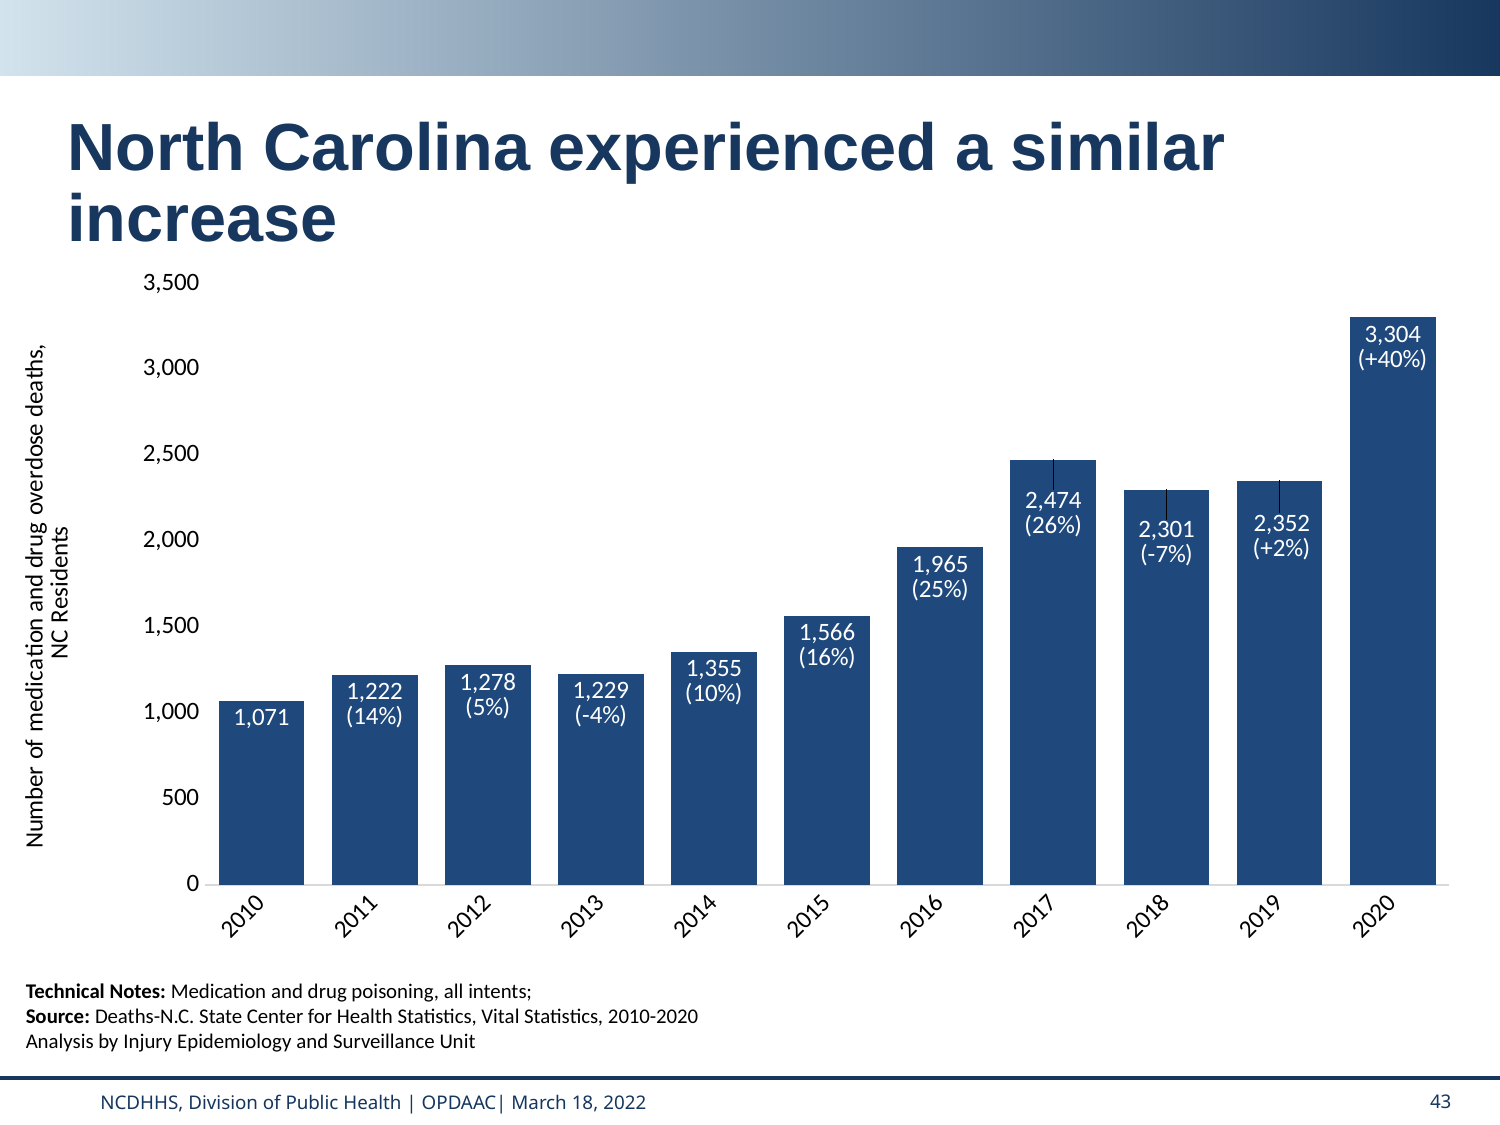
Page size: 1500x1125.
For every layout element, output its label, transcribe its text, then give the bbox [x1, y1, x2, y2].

title North Carolina experienced a similar increase [52, 104, 1500, 258]
chart [0, 257, 1474, 981]
list Technical Notes: Medication and drug poisoning, all intents; Source: Deaths-N.C. State Center for Health Statistics, Vital Statistics, 2010-2020 Analysis by Injury Epidemiology and Surveillance Unit [11, 981, 1323, 1045]
